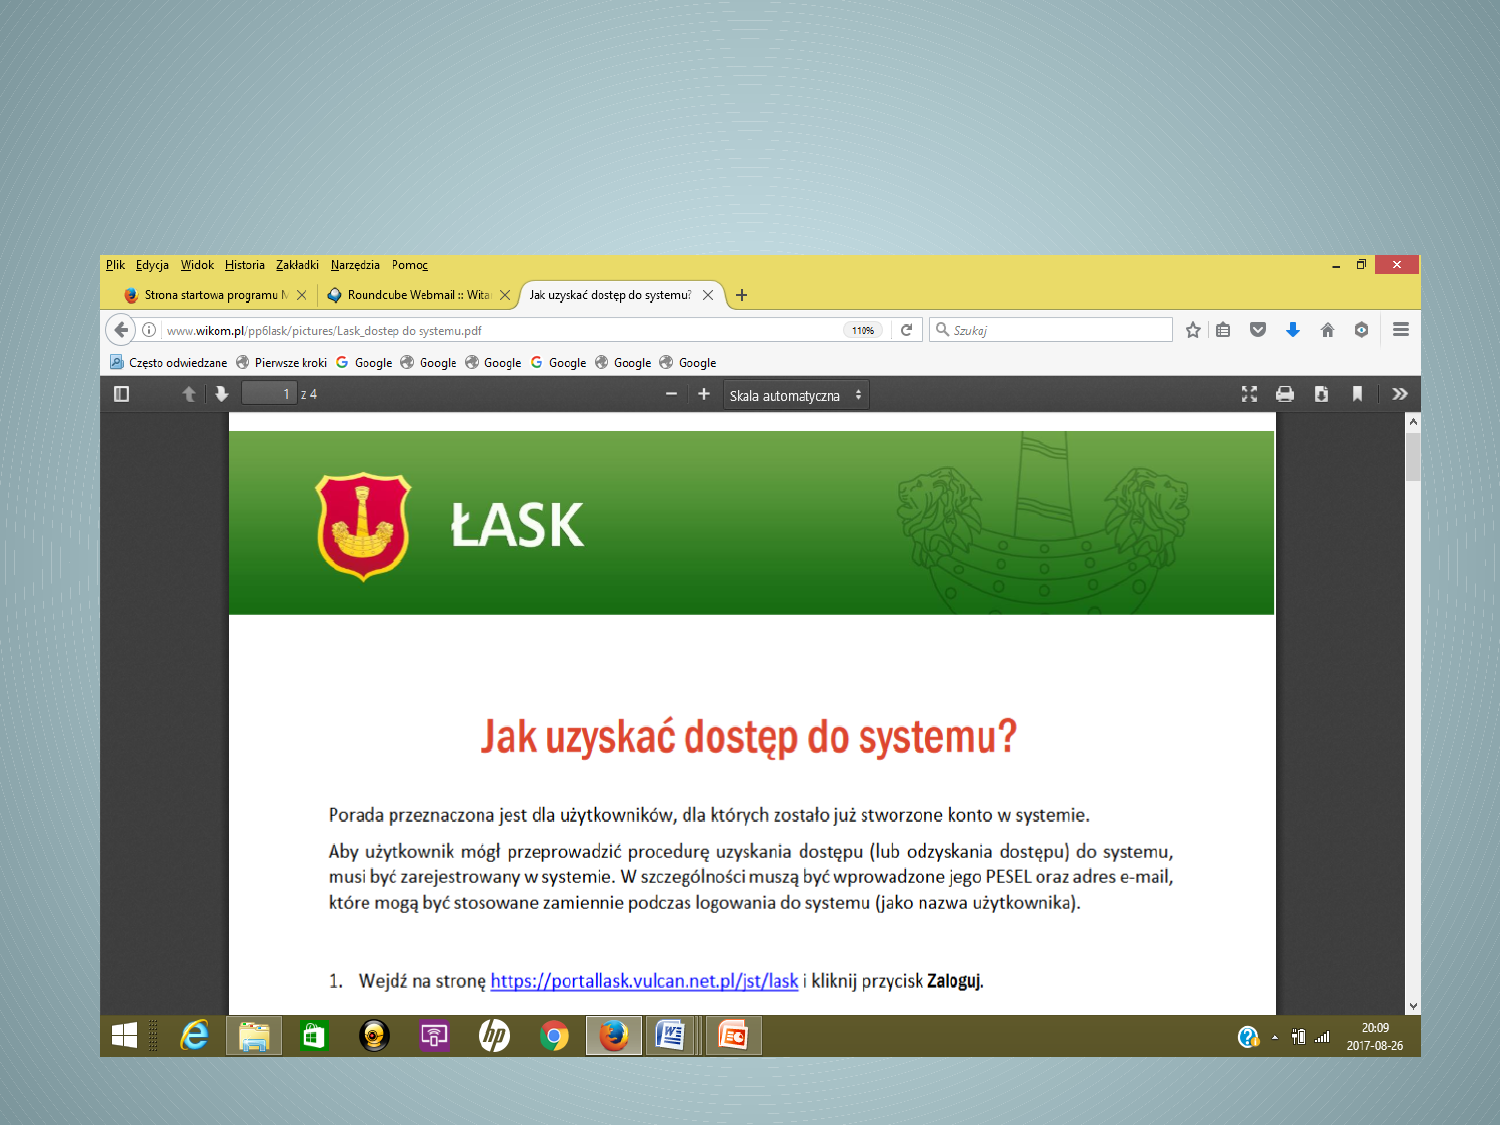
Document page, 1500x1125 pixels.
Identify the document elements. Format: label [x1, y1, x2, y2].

list [75, 255, 1425, 1071]
picture [100, 255, 1422, 1057]
